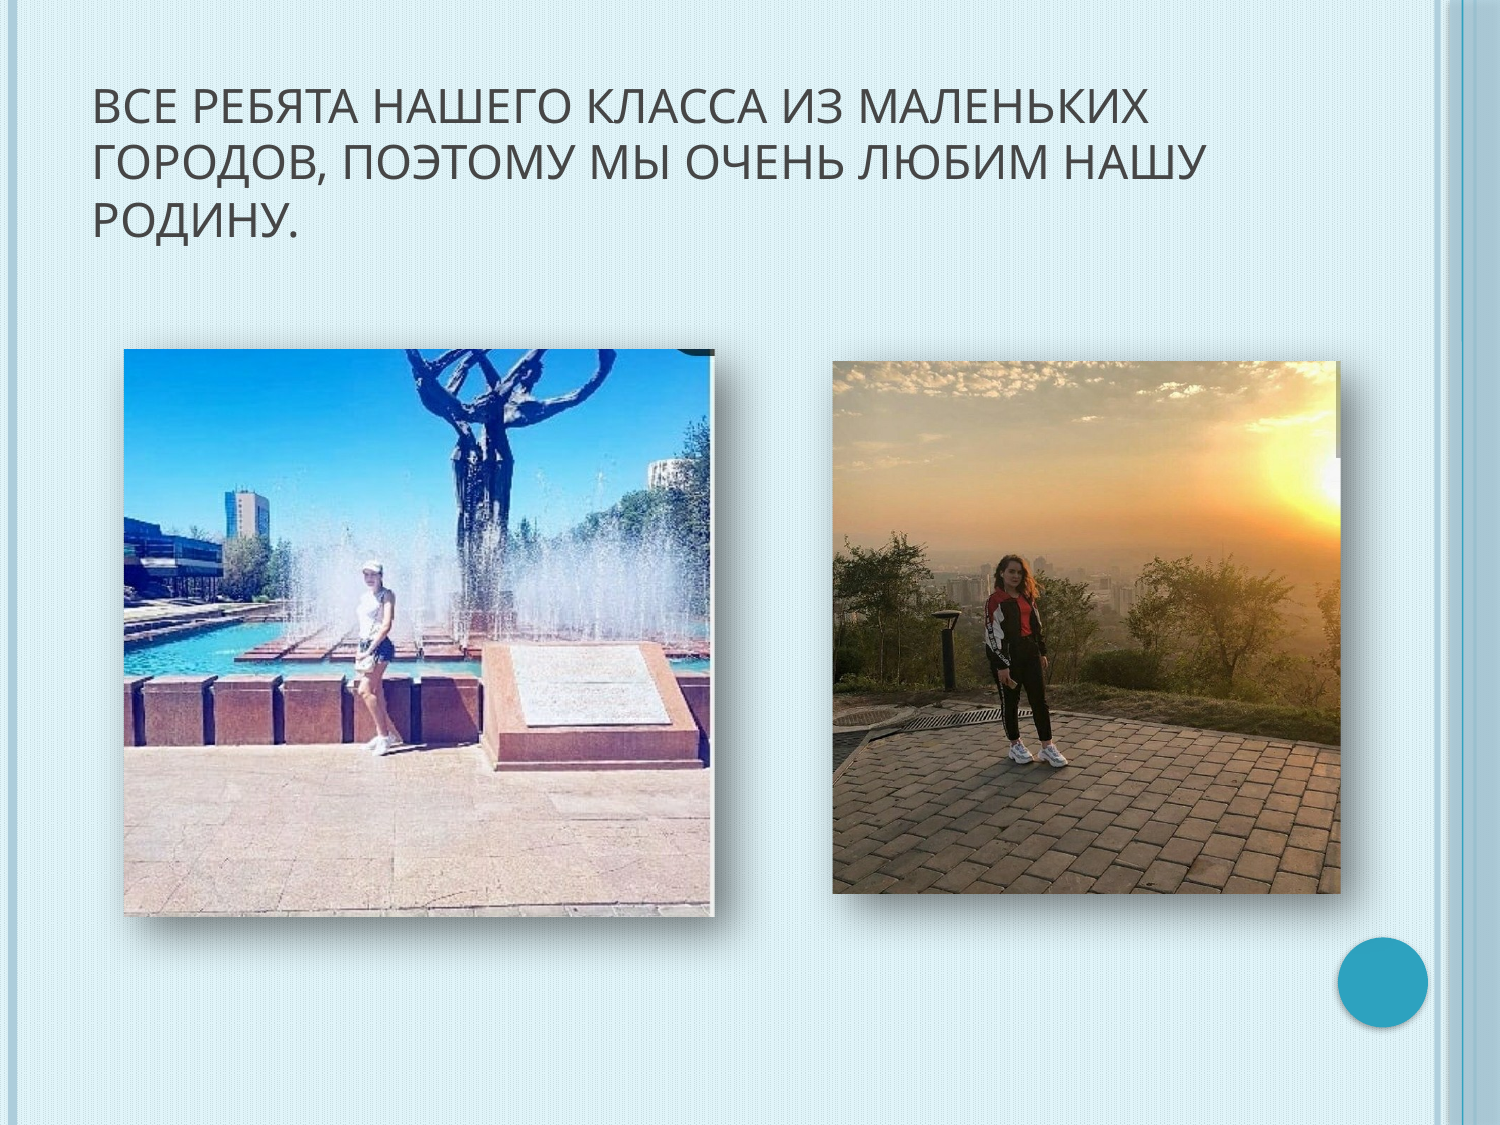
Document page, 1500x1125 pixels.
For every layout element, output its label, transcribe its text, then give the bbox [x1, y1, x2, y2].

title Все ребята нашего класса из маленьких городов, поэтому мы очень любим нашу Родину. [76, 66, 1302, 254]
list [832, 361, 1341, 894]
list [123, 349, 715, 918]
